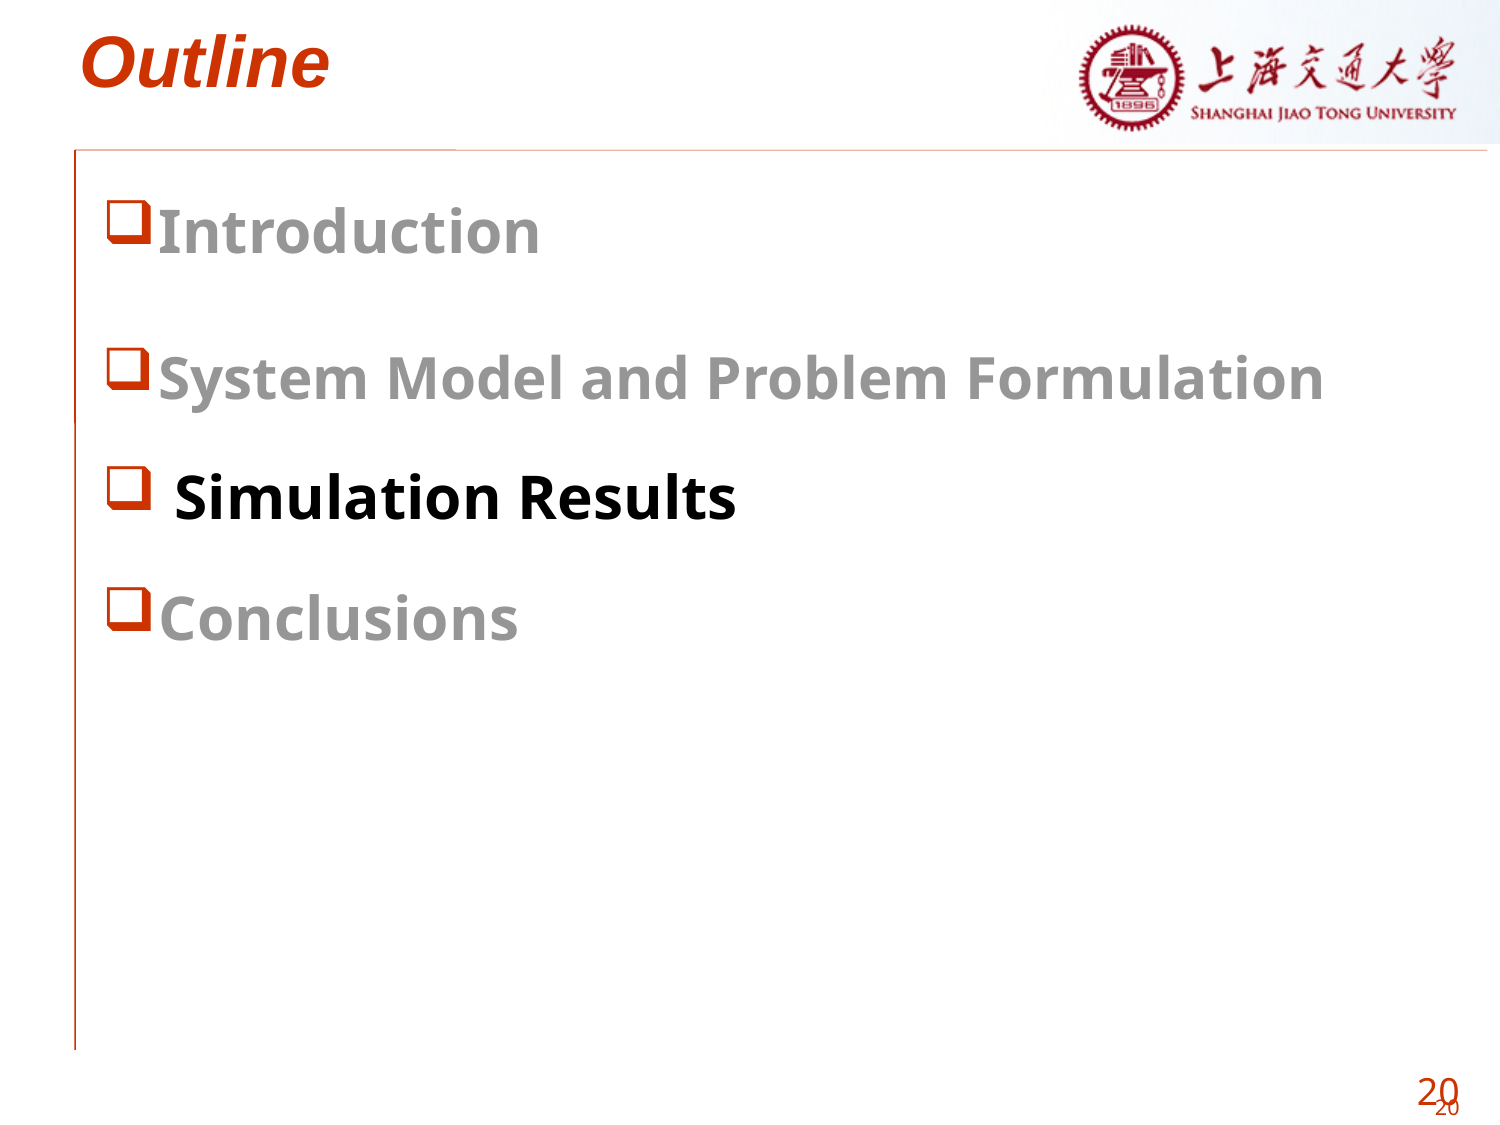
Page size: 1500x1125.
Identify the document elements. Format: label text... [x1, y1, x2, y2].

list Introduction System Model and Problem Formulation Simulation Results Conclusions [87, 193, 1413, 1024]
picture [1040, 0, 1500, 144]
title Outline [64, 0, 1417, 134]
slide_number 20 [1350, 1074, 1475, 1113]
